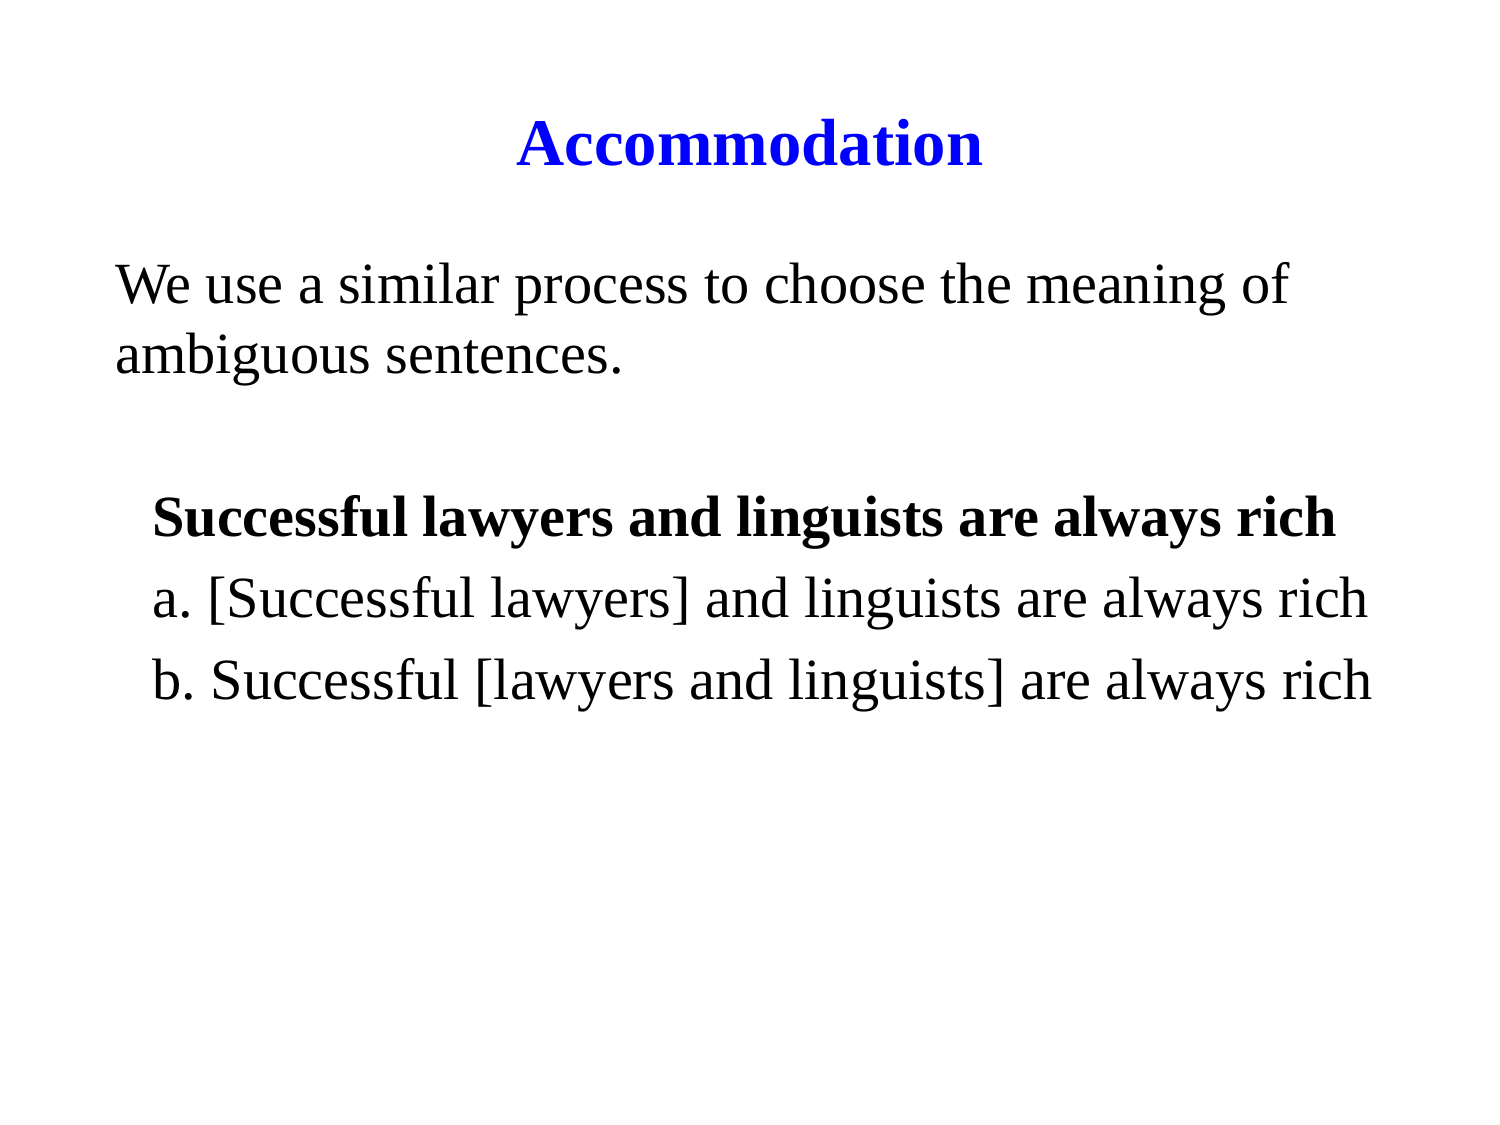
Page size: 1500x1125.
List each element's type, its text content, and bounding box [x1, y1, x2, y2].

list We use a similar process to choose the meaning of ambiguous sentences. Successful lawyers and linguists are always rich a. [Successful lawyers] and linguists are always rich b. Successful [lawyers and linguists] are always rich [99, 237, 1425, 1025]
title Accommodation [75, 45, 1425, 233]
